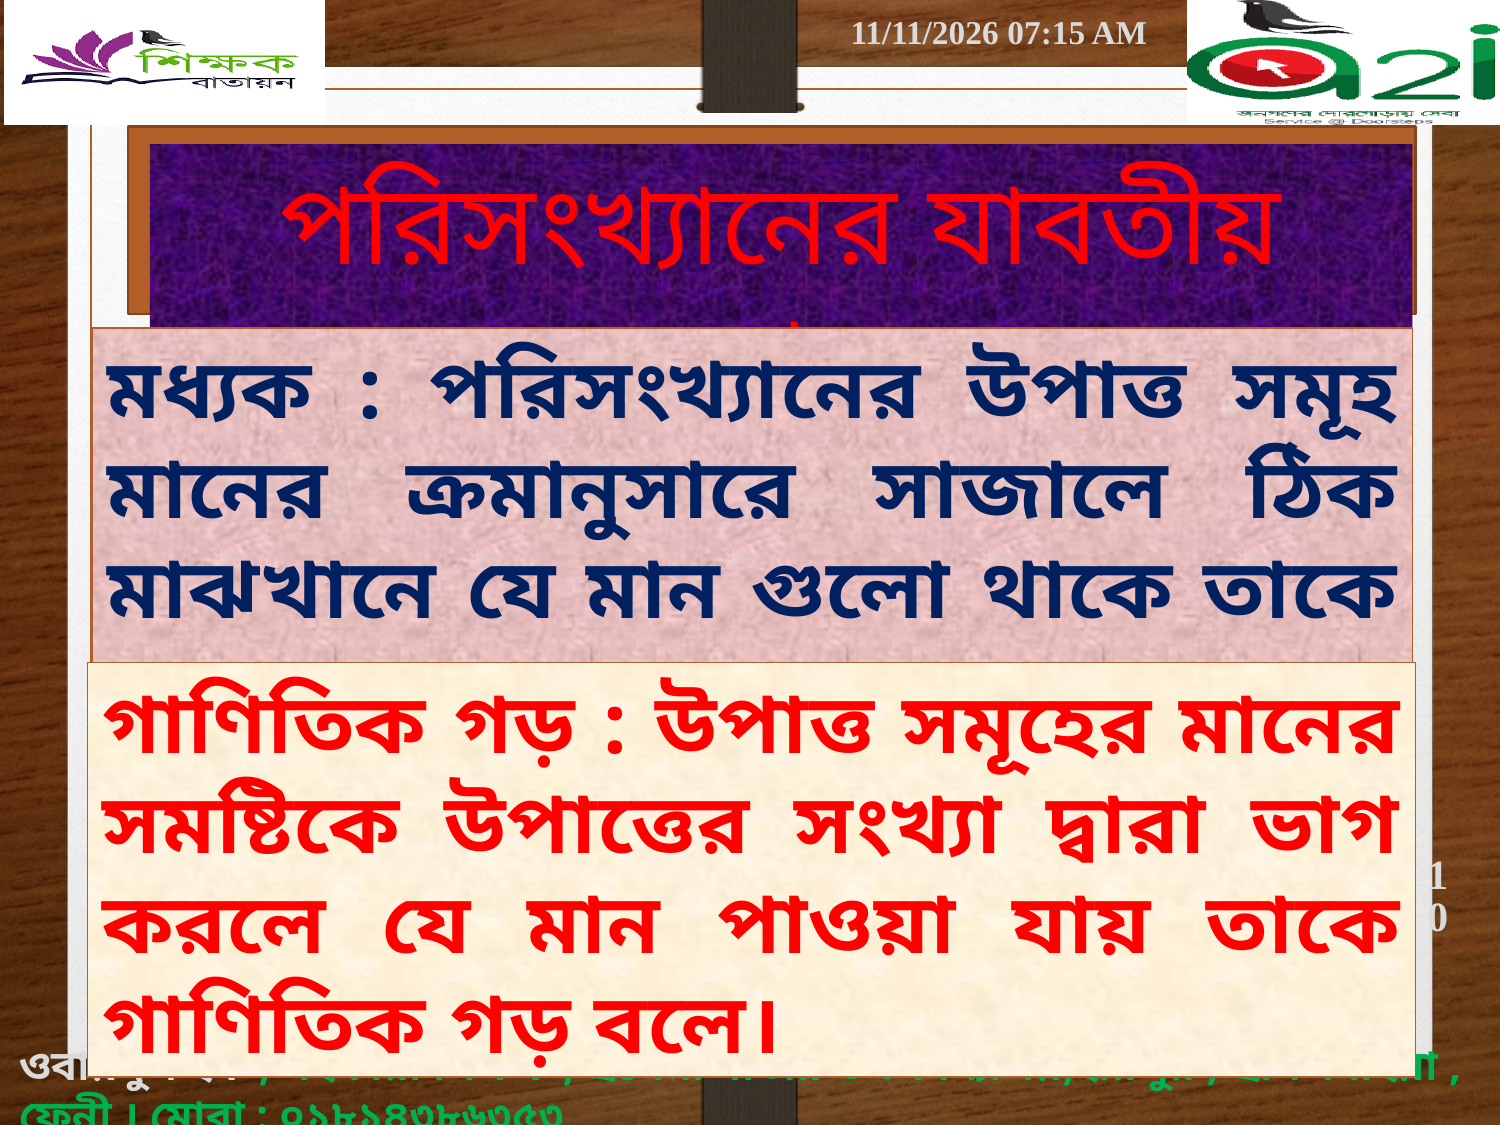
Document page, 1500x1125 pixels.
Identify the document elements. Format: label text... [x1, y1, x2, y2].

slide_number 10 [1416, 849, 1478, 896]
text_box গাণিতিক গড় : উপাত্ত সমূহের মানের সমষ্টিকে উপাত্তের সংখ্যা দ্বারা ভাগ করলে যে মান পাওয়া যায় তাকে গাণিতিক গড় বলে। [87, 662, 1416, 1078]
text_box [127, 125, 1417, 315]
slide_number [825, 12, 1163, 50]
text_box মধ্যক : পরিসংখ্যানের উপাত্ত সমূহ মানের ক্রমানুসারে সাজালে ঠিক মাঝখানে যে মান গুলো থাকে তাকে মধ্যক বলে। [92, 327, 1413, 662]
text_box ওবায়দুল হক , সহকারী শিক্ষক , ছলেমা নজির উচ্চ বিদ্যালয়,হরিপুর , ছাগলনাইয়া , ফেনী । মোবা : ০১৮১৪৩৮৬৩৫৩ [4, 1046, 1500, 1125]
picture [0, 0, 1500, 1125]
text_box পরিসংখ্যানের যাবতীয় সংজ্ঞাসমূহ [149, 144, 1413, 327]
